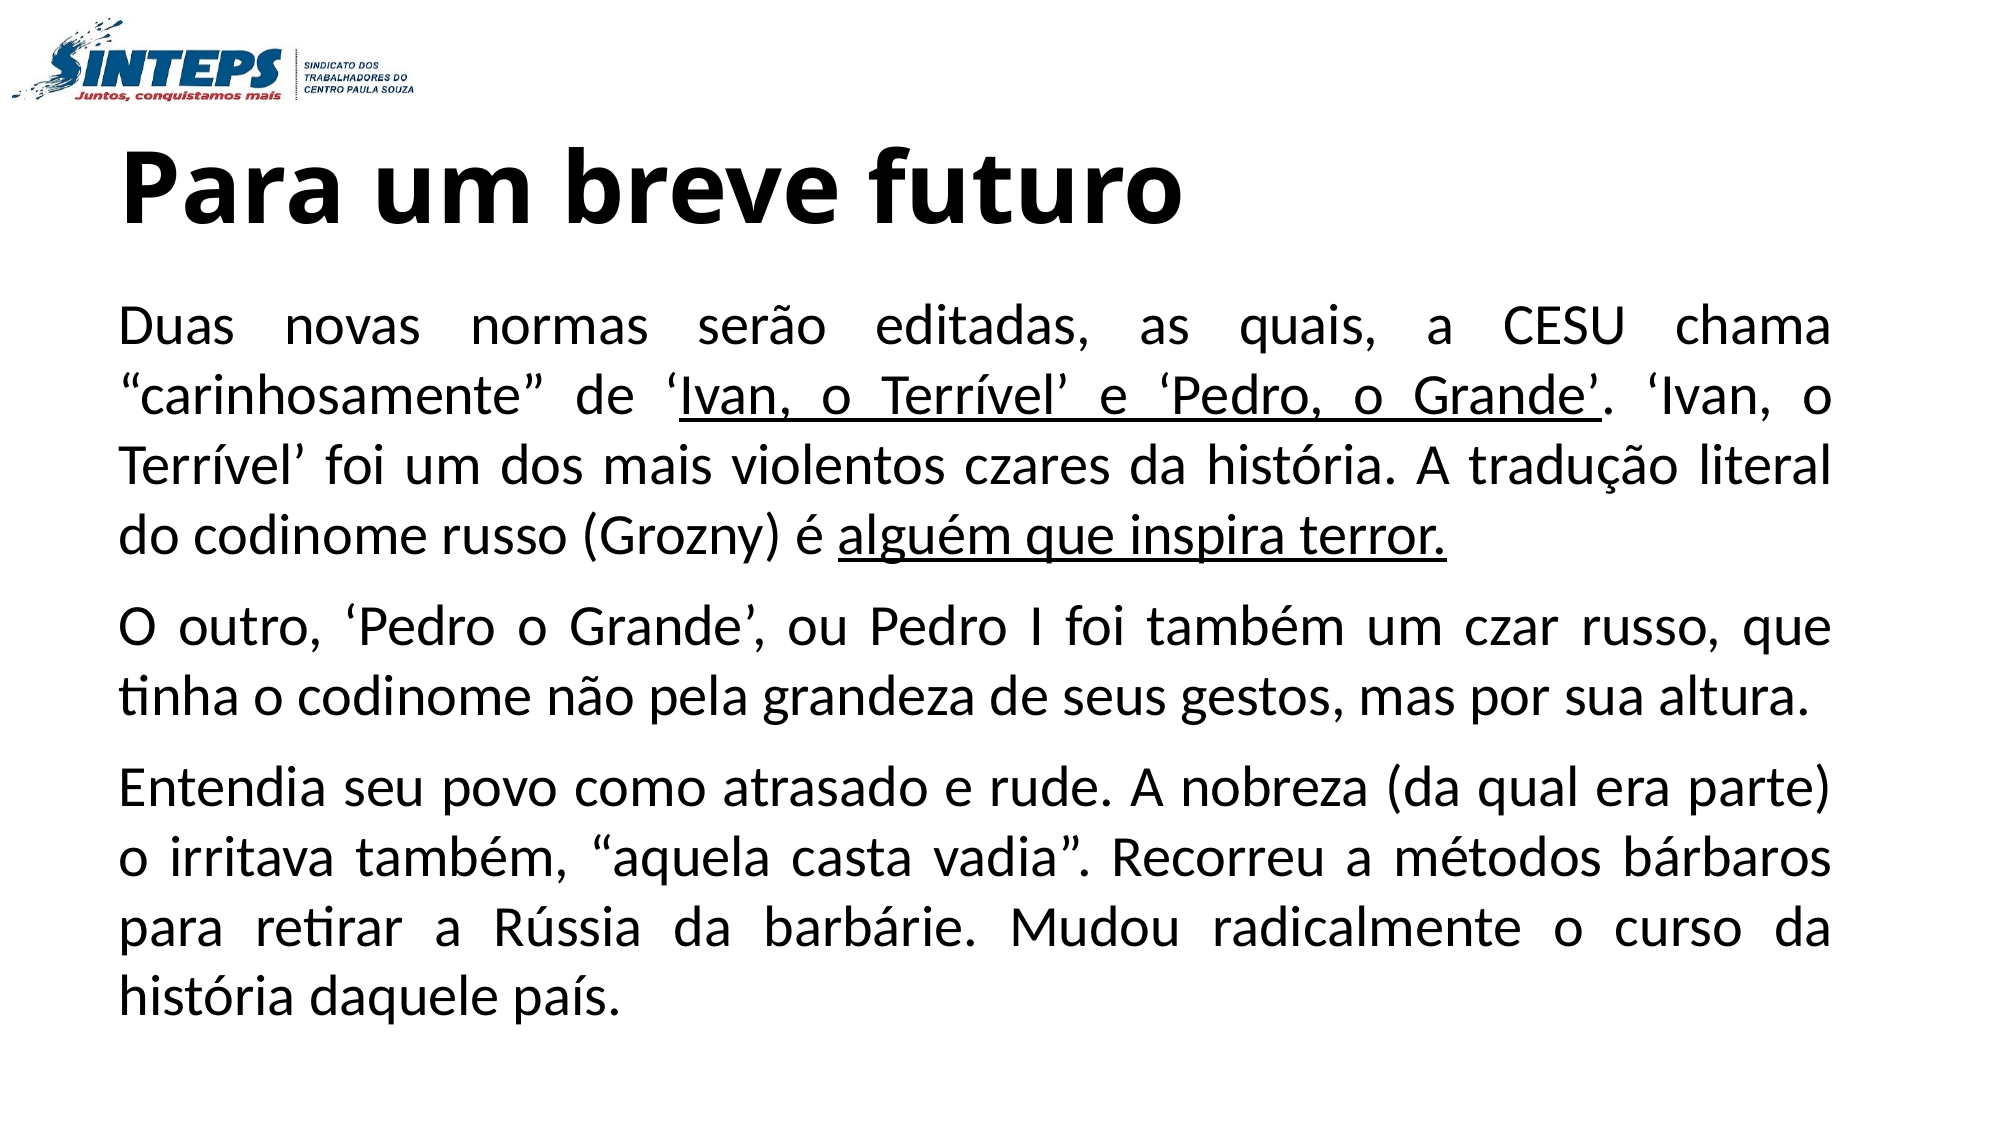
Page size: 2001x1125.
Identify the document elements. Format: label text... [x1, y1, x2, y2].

picture [12, 17, 414, 104]
list Duas novas normas serão editadas, as quais, a CESU chama “carinhosamente” de ‘Ivan, o Terrível’ e ‘Pedro, o Grande’. ‘Ivan, o Terrível’ foi um dos mais violentos czares da história. A tradução literal do codinome russo (Grozny) é alguém que inspira terror. O outro, ‘Pedro o Grande’, ou Pedro I foi também um czar russo, que tinha o codinome não pela grandeza de seus gestos, mas por sua altura. Entendia seu povo como atrasado e rude. A nobreza (da qual era parte) o irritava também, “aquela casta vadia”. Recorreu a métodos bárbaros para retirar a Rússia da barbárie. Mudou radicalmente o curso da história daquele país. [103, 278, 1849, 1035]
title Para um breve futuro [103, 120, 1829, 262]
